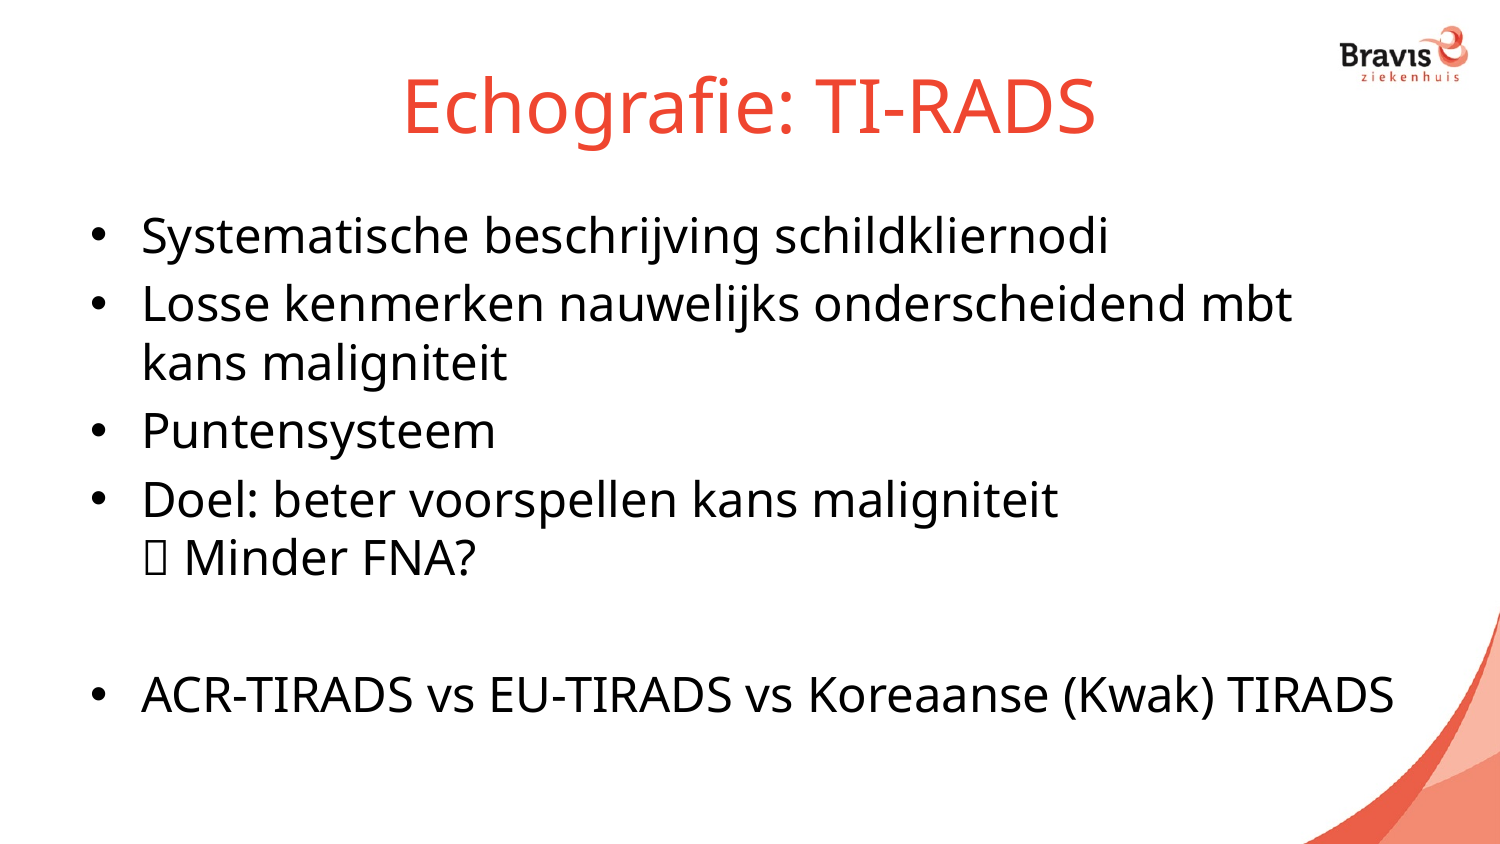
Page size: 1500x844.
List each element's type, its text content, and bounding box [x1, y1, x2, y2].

title Echografie: TI-RADS [74, 33, 1426, 175]
list Systematische beschrijving schildkliernodi Losse kenmerken nauwelijks onderscheidend mbt kans maligniteit Puntensysteem Doel: beter voorspellen kans maligniteit  Minder FNA? ACR-TIRADS vs EU-TIRADS vs Koreaanse (Kwak) TIRADS [74, 196, 1426, 754]
picture [0, 0, 1500, 844]
